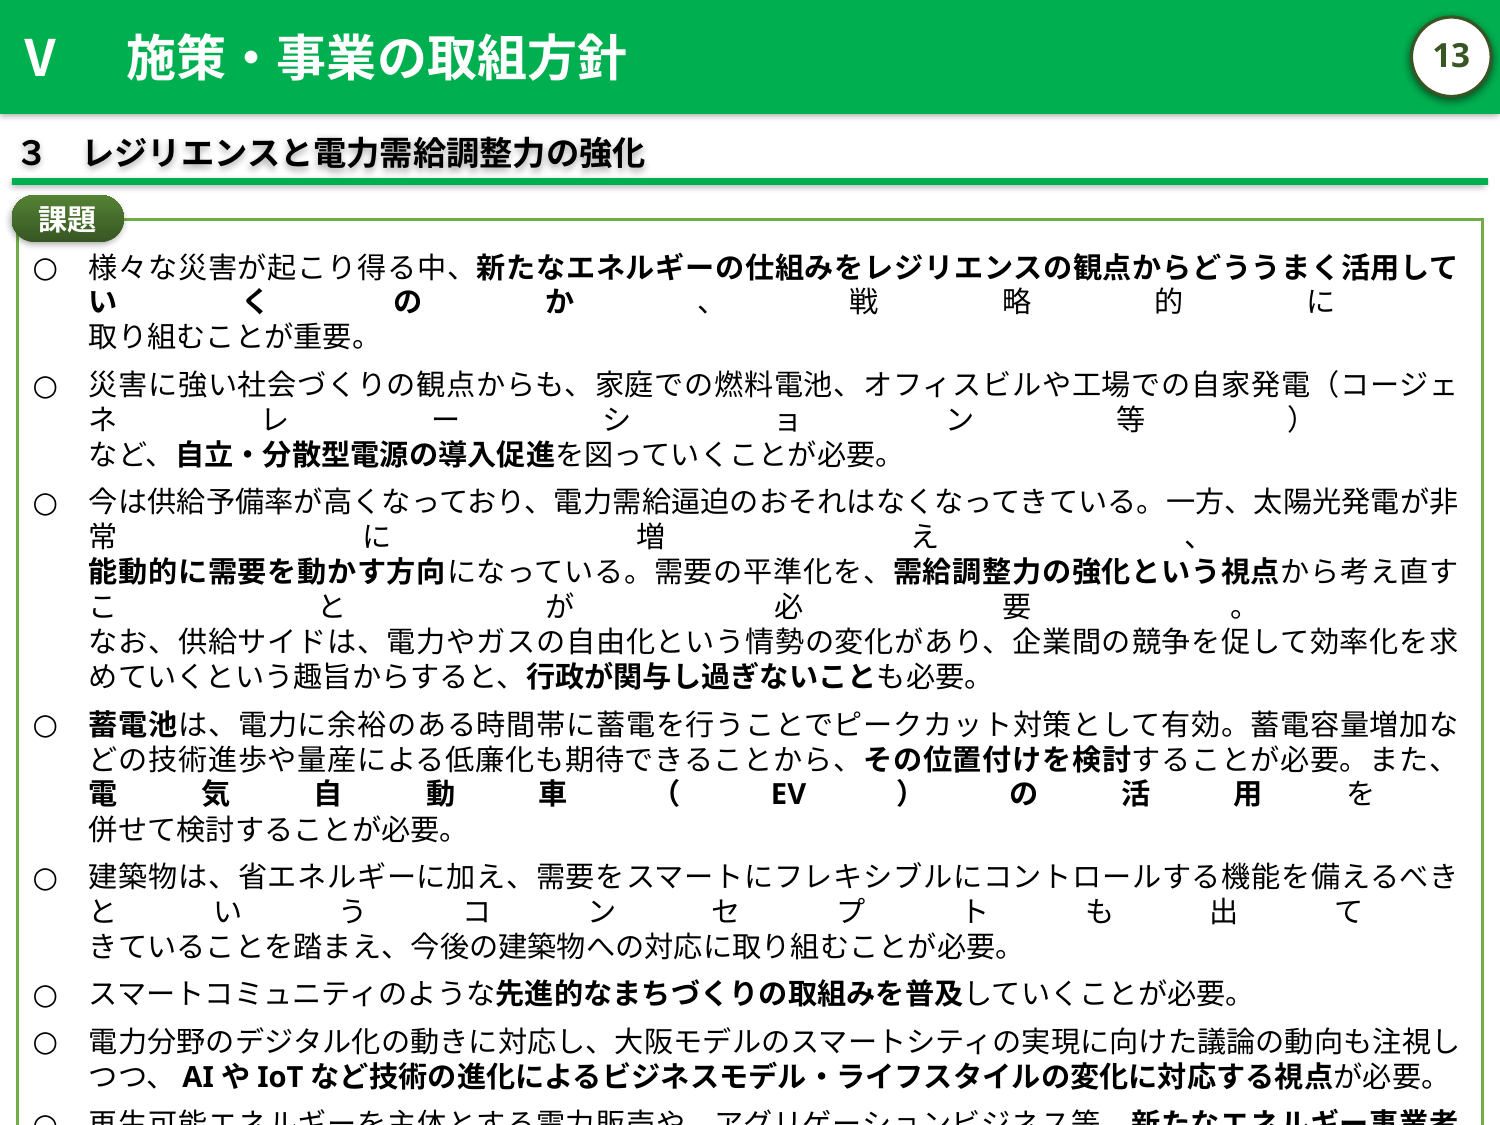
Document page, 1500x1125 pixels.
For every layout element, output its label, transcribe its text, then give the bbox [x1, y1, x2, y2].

text_box 課題 [11, 195, 124, 243]
text_box Ⅴ 施策・事業の取組方針 [0, 0, 1500, 114]
text_box ３ レジリエンスと電力需給調整力の強化 [0, 124, 1500, 180]
text_box 様々な災害が起こり得る中、新たなエネルギーの仕組みをレジリエンスの観点からどううまく活用していくのか、戦略的に 取り組むことが重要。 災害に強い社会づくりの観点からも、家庭での燃料電池、オフィスビルや工場での自家発電（コージェネレーション等） など、自立・分散型電源の導入促進を図っていくことが必要。 今は供給予備率が高くなっており、電力需給逼迫のおそれはなくなってきている。一方、太陽光発電が非常に増え、 能動的に需要を動かす方向になっている。需要の平準化を、需給調整力の強化という視点から考え直すことが必要。 なお、供給サイドは、電力やガスの自由化という情勢の変化があり、企業間の競争を促して効率化を求めていくという趣旨からすると、行政が関与し過ぎないことも必要。 蓄電池は、電力に余裕のある時間帯に蓄電を行うことでピークカット対策として有効。蓄電容量増加などの技術進歩や量産による低廉化も期待できることから、その位置付けを検討することが必要。また、電気自動車（EV）の活用を 併せて検討することが必要。 建築物は、省エネルギーに加え、需要をスマートにフレキシブルにコントロールする機能を備えるべきというコンセプトも出て きていることを踏まえ、今後の建築物への対応に取り組むことが必要。 スマートコミュニティのような先進的なまちづくりの取組みを普及していくことが必要。 電力分野のデジタル化の動きに対応し、大阪モデルのスマートシティの実現に向けた議論の動向も注視しつつ、AIやIoTなど技術の進化によるビジネスモデル・ライフスタイルの変化に対応する視点が必要。 再生可能エネルギーを主体とする電力販売や、アグリゲーションビジネス等、新たなエネルギー事業者の参入を促進する ための取組みが必要。 [17, 218, 1483, 1125]
text_box [11, 178, 1489, 185]
text_box 12 [1411, 17, 1492, 97]
